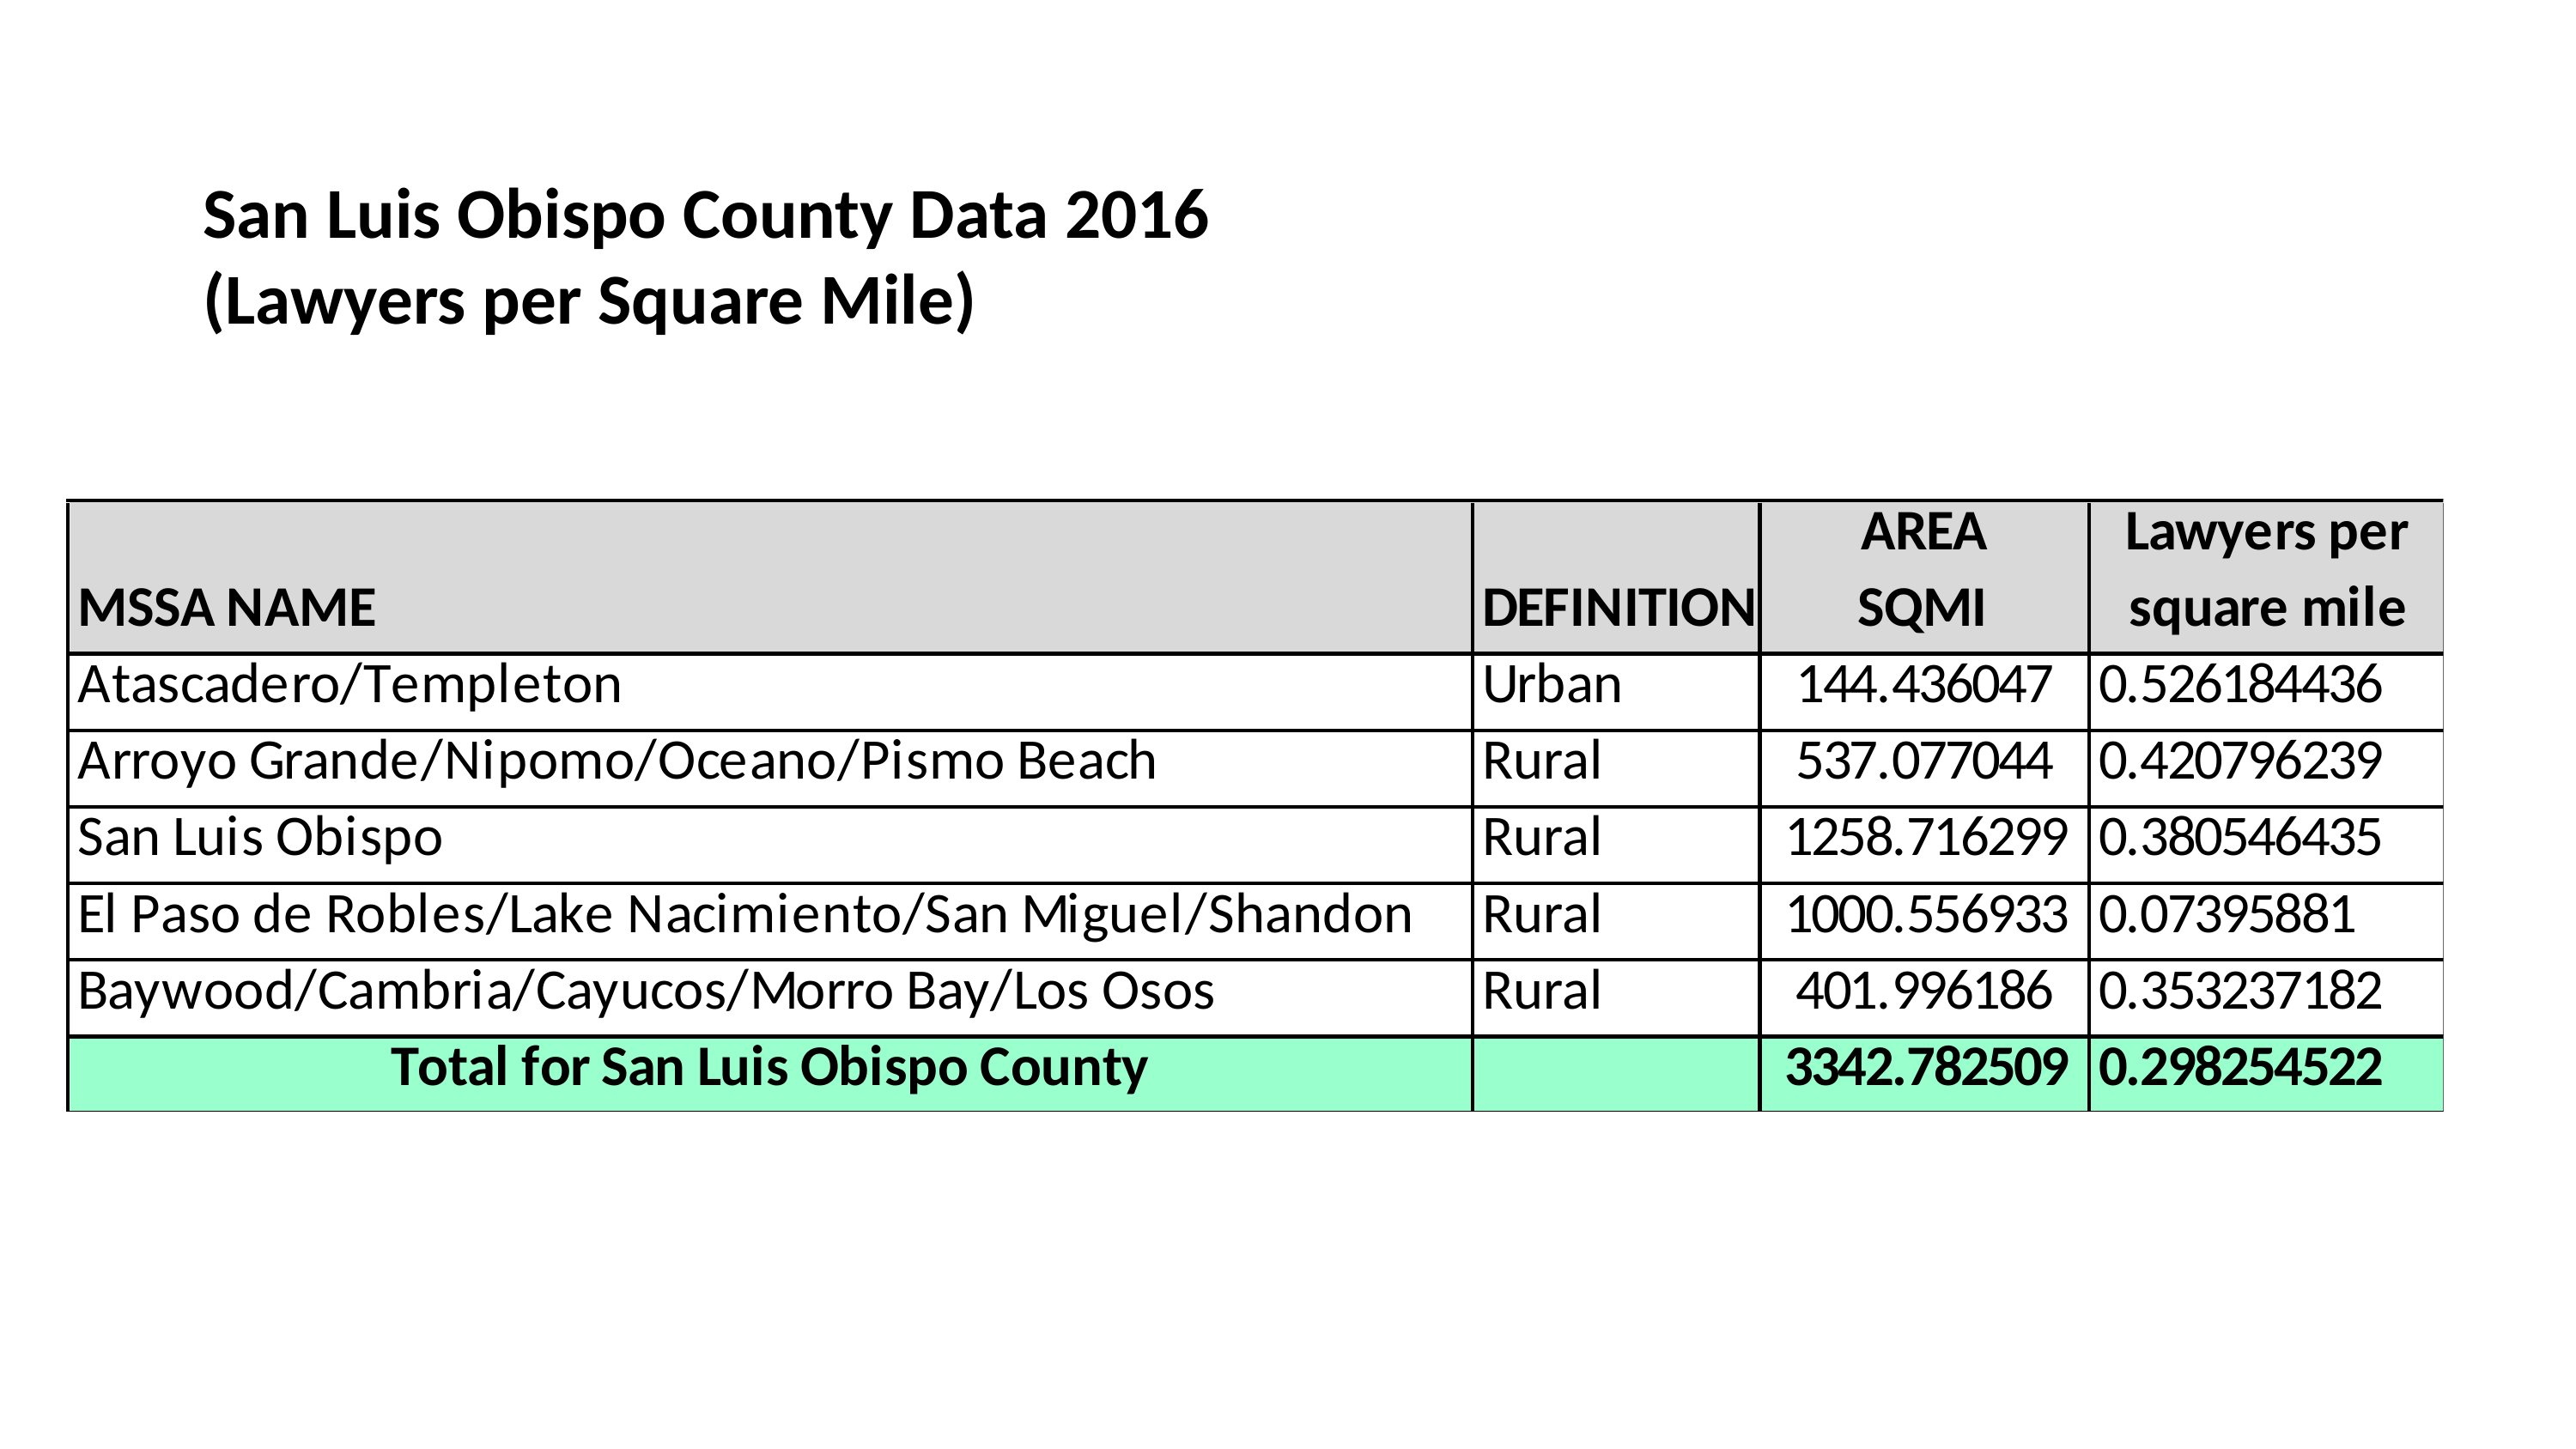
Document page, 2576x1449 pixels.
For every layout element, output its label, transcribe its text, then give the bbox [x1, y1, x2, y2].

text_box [65, 498, 2448, 1116]
title San Luis Obispo County Data 2016 (Lawyers per Square Mile) [190, 123, 2360, 381]
